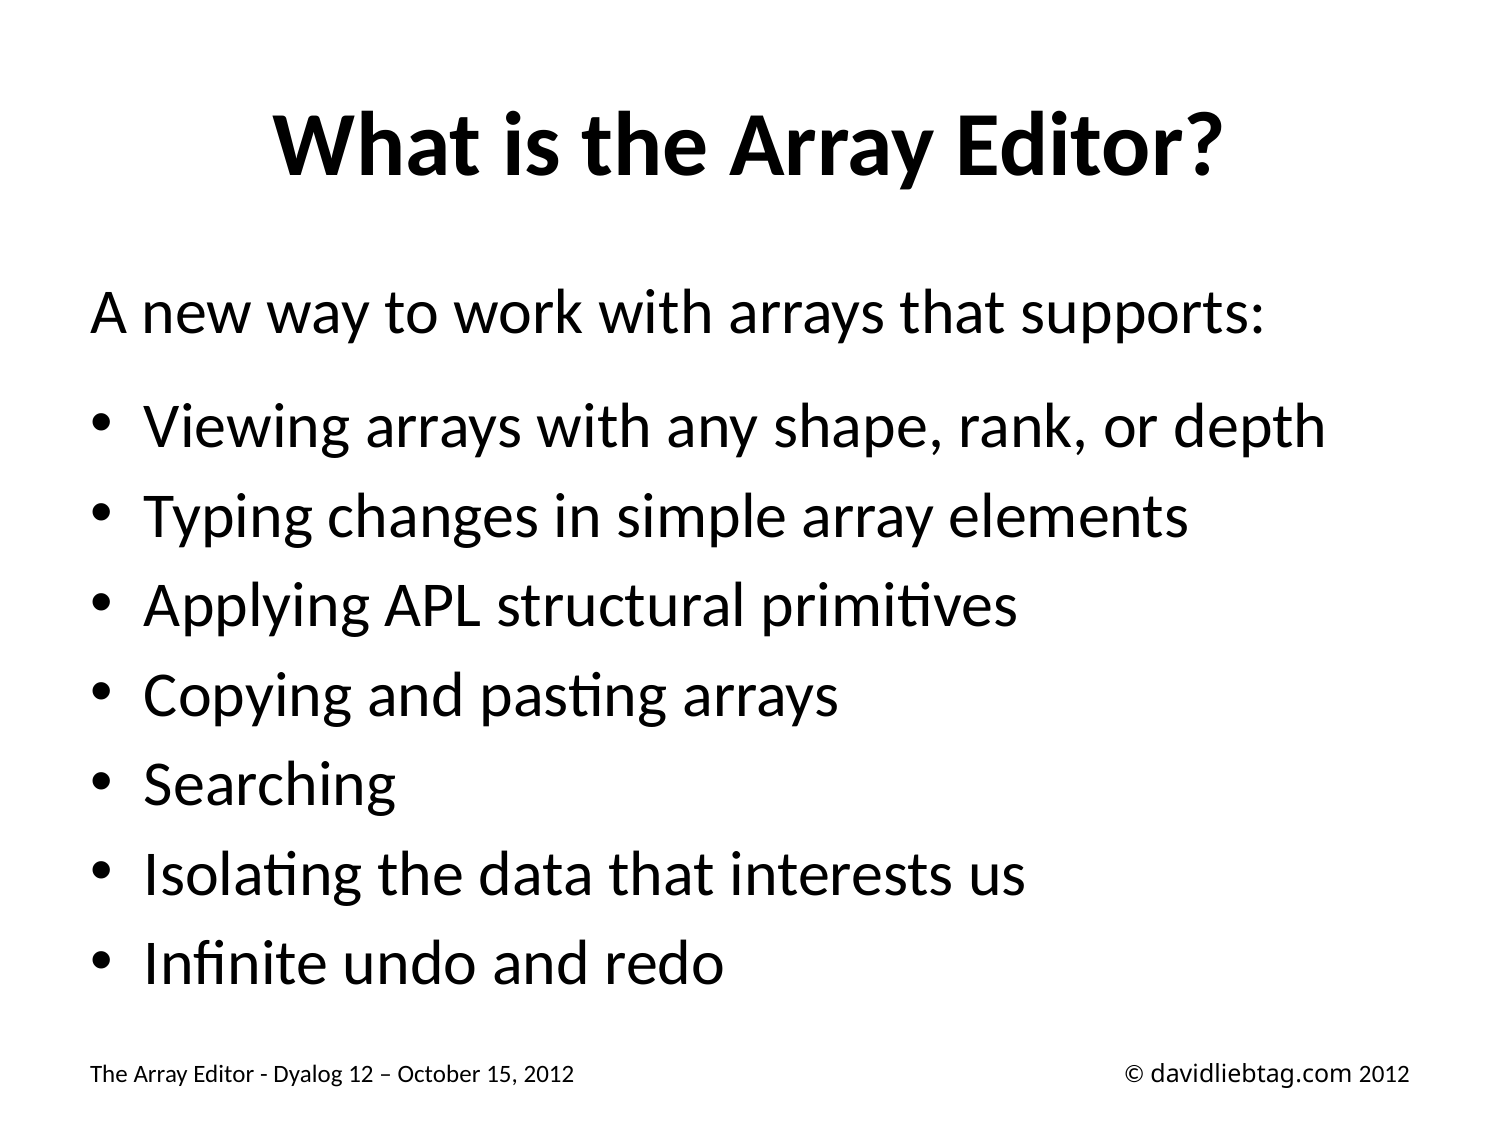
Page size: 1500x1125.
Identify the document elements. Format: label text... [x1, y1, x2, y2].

title What is the Array Editor? [75, 45, 1425, 233]
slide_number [75, 1042, 1038, 1103]
footer © davidliebtag.com 2012 [1100, 1042, 1425, 1103]
list A new way to work with arrays that supports: Viewing arrays with any shape, rank, or depth Typing changes in simple array elements Applying APL structural primitives Copying and pasting arrays Searching Isolating the data that interests us Infinite undo and redo [75, 262, 1425, 1005]
